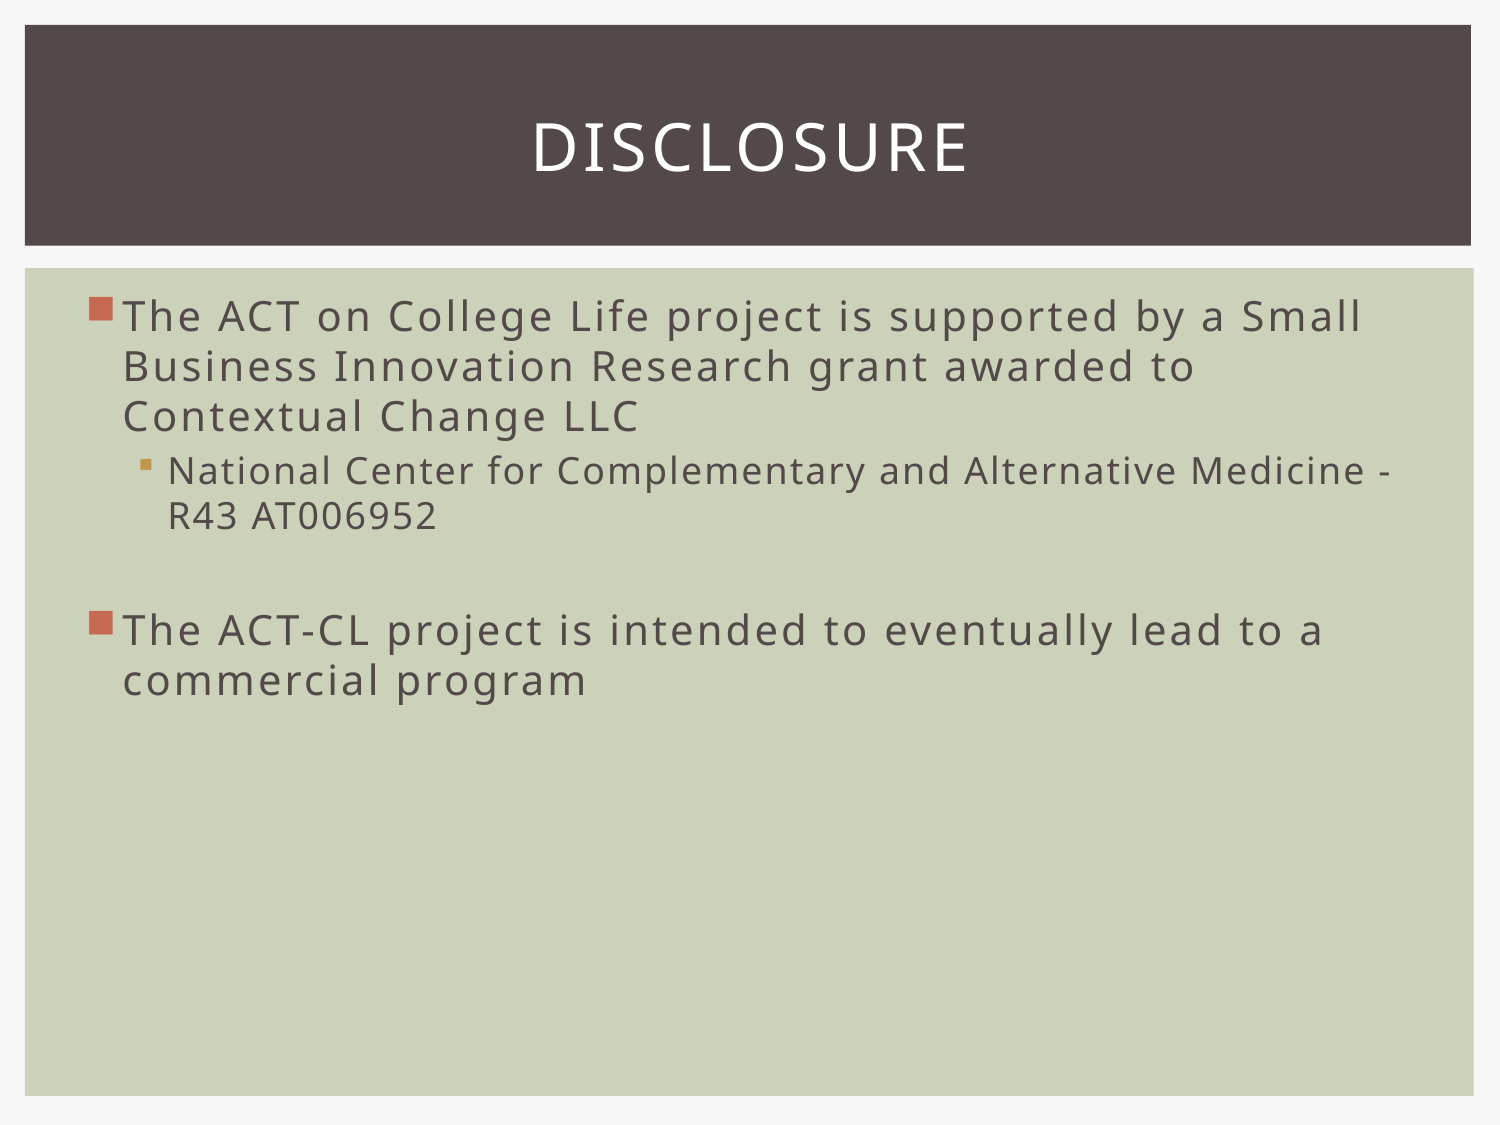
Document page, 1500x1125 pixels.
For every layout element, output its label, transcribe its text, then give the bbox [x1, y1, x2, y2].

title Disclosure [62, 58, 1438, 232]
list The ACT on College Life project is supported by a Small Business Innovation Research grant awarded to Contextual Change LLC National Center for Complementary and Alternative Medicine - R43 AT006952 The ACT-CL project is intended to eventually lead to a commercial program [62, 281, 1442, 1005]
